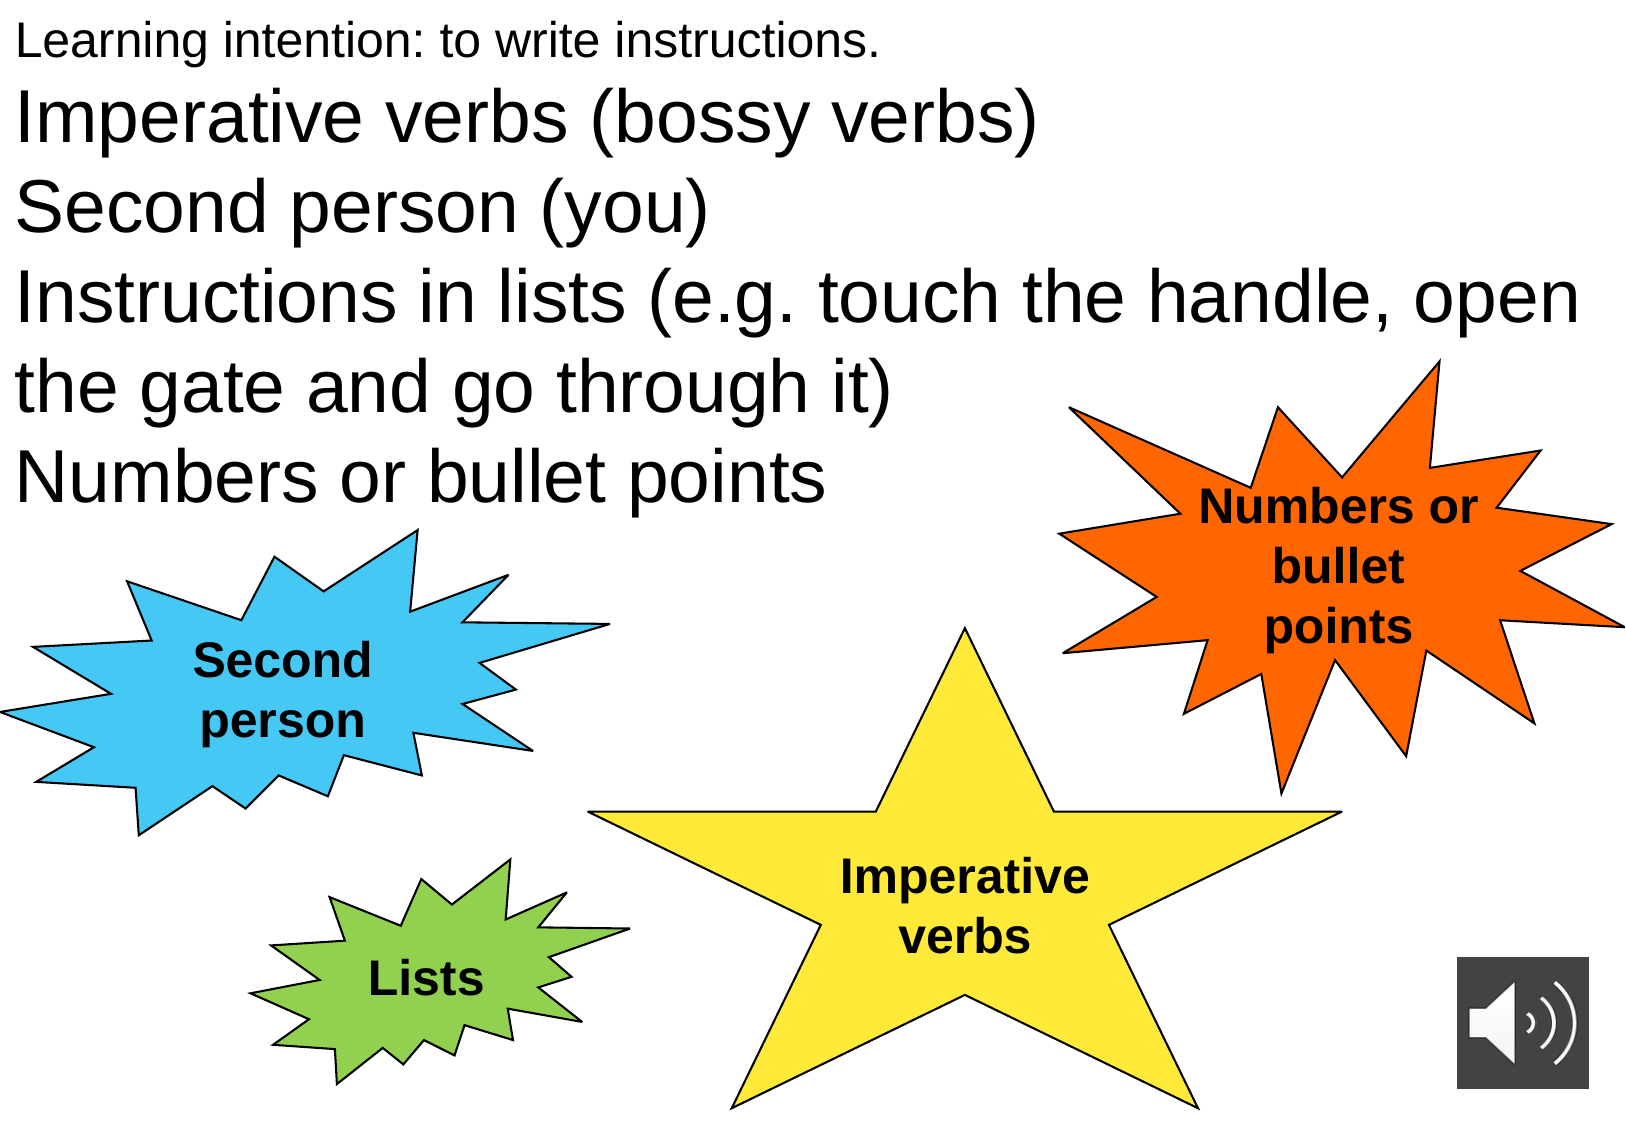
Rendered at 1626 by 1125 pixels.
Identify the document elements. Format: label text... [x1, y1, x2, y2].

text_box Numbers or bullet points [1056, 358, 1625, 798]
text_box Second person [0, 528, 611, 838]
text_box Imperative verbs [587, 625, 1343, 1111]
picture [1456, 956, 1590, 1090]
text_box Lists [247, 857, 631, 1087]
text_box Learning intention: to write instructions. Imperative verbs (bossy verbs) Second person (you) Instructions in lists (e.g. touch the handle, open the gate and go through it) Numbers or bullet points [0, 0, 1625, 525]
